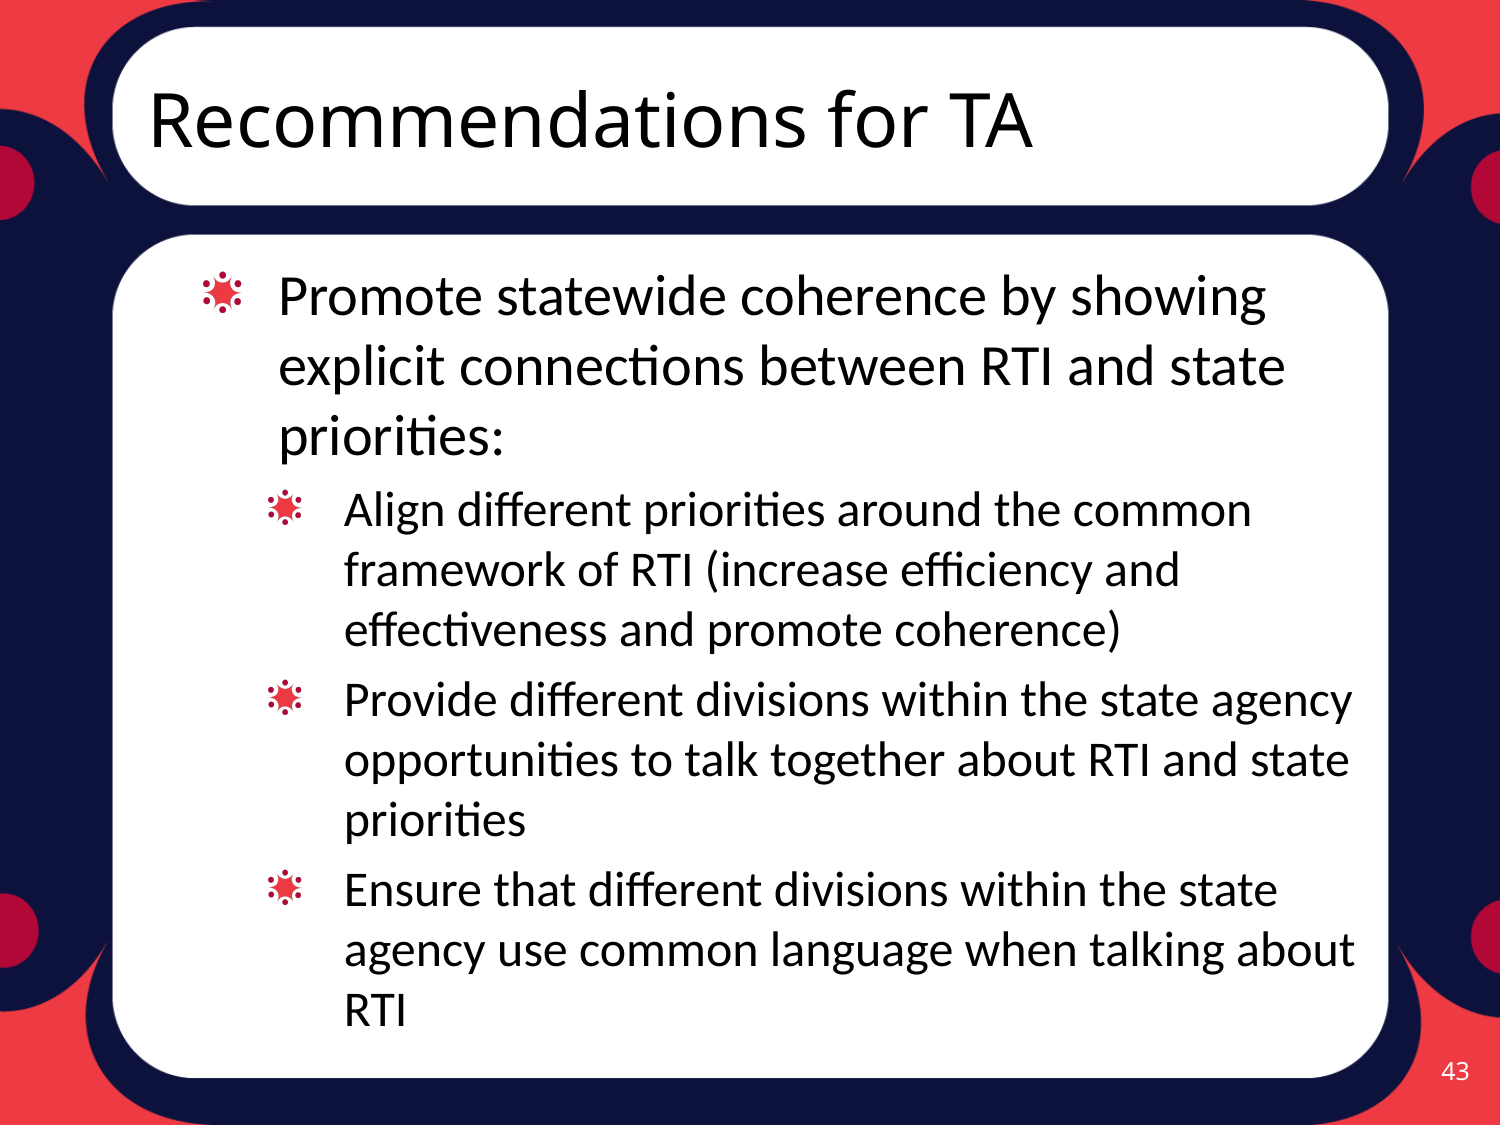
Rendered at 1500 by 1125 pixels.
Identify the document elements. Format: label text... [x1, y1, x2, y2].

list Promote statewide coherence by showing explicit connections between RTI and state priorities: Align different priorities around the common framework of RTI (increase efficiency and effectiveness and promote coherence) Provide different divisions within the state agency opportunities to talk together about RTI and state priorities Ensure that different divisions within the state agency use common language when talking about RTI [131, 249, 1392, 1080]
slide_number 43 [1134, 1042, 1485, 1103]
picture [0, 0, 1500, 1125]
title Recommendations for TA [131, 63, 1392, 171]
